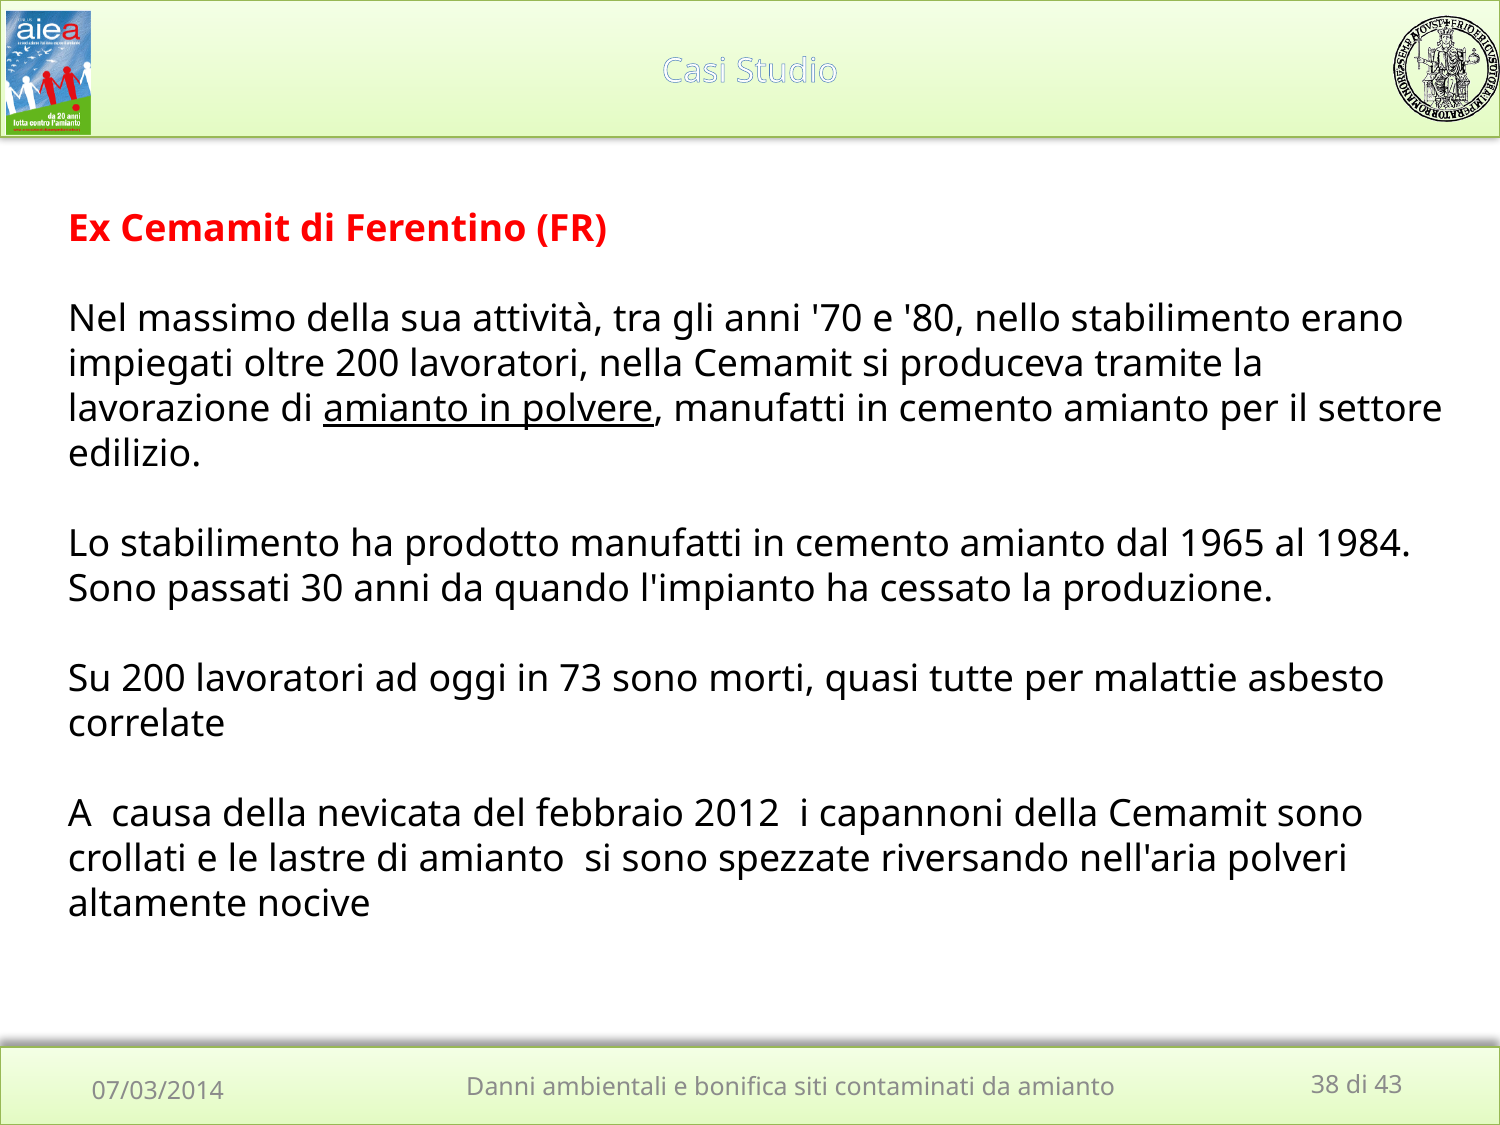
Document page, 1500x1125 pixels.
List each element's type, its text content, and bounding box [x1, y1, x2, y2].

text_box [95, 97, 1500, 138]
text_box [0, 0, 1500, 40]
picture [1393, 15, 1500, 122]
text_box Ex Cemamit di Ferentino (FR) Nel massimo della sua attività, tra gli anni '70 e '80, nello stabilimento erano impiegati oltre 200 lavoratori, nella Cemamit si produceva tramite la lavorazione di amianto in polvere, manufatti in cemento amianto per il settore edilizio. Lo stabilimento ha prodotto manufatti in cemento amianto dal 1965 al 1984. Sono passati 30 anni da quando l'impianto ha cessato la produzione. Su 200 lavoratori ad oggi in 73 sono morti, quasi tutte per malattie asbesto correlate A causa della nevicata del febbraio 2012 i capannoni della Cemamit sono crollati e le lastre di amianto si sono spezzate riversando nell'aria polveri altamente nocive [53, 196, 1459, 931]
text_box [0, 1046, 1500, 1125]
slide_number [76, 1059, 427, 1120]
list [5, 6, 92, 135]
footer Danni ambientali e bonifica siti contaminati da amianto [242, 1055, 1080, 1116]
title Casi Studio [96, 40, 1388, 97]
slide_number 38 di 43 [1080, 1055, 1431, 1116]
